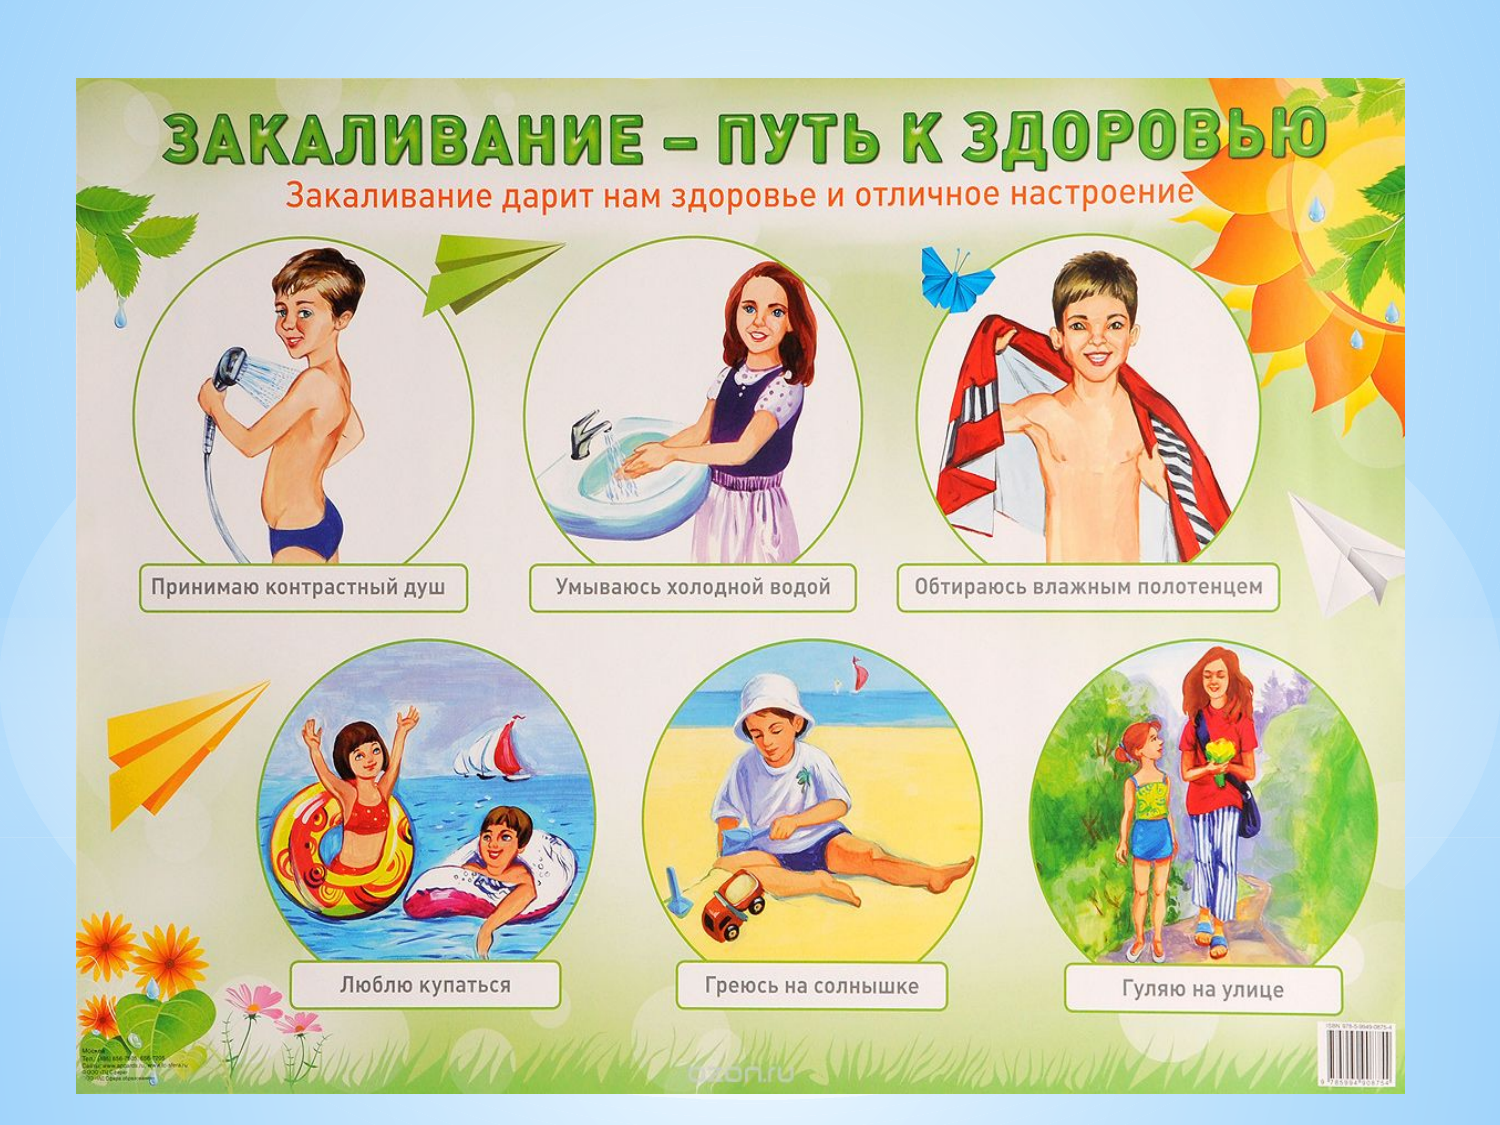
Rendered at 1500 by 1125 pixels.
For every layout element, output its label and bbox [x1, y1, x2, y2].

picture [76, 77, 1405, 1095]
